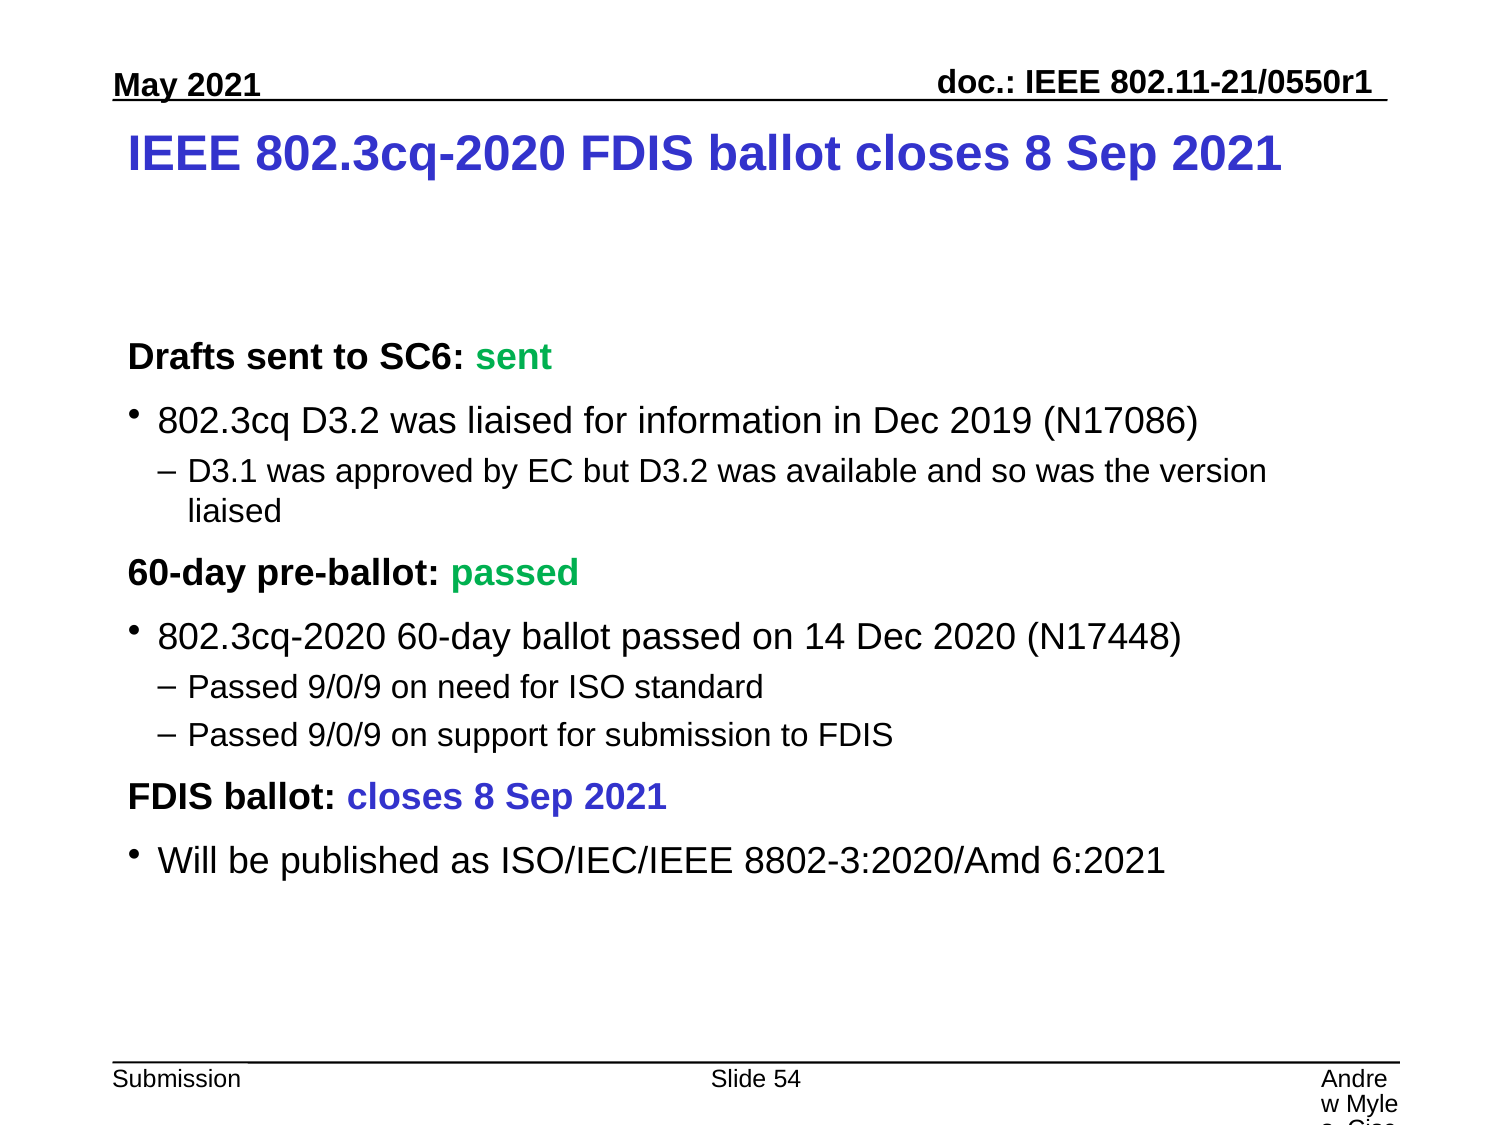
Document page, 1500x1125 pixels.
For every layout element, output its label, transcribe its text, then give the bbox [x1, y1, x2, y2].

slide_number Slide 54 [709, 1061, 803, 1093]
footer Andrew Myles, Cisco [1320, 1061, 1402, 1093]
list Drafts sent to SC6: sent 802.3cq D3.2 was liaised for information in Dec 2019 (N17086) D3.1 was approved by EC but D3.2 was available and so was the version liaised 60-day pre-ballot: passed 802.3cq-2020 60-day ballot passed on 14 Dec 2020 (N17448) Passed 9/0/9 on need for ISO standard Passed 9/0/9 on support for submission to FDIS FDIS ballot: closes 8 Sep 2021 Will be published as ISO/IEC/IEEE 8802-3:2020/Amd 6:2021 [112, 324, 1388, 1000]
title IEEE 802.3cq-2020 FDIS ballot closes 8 Sep 2021 [112, 112, 1388, 288]
